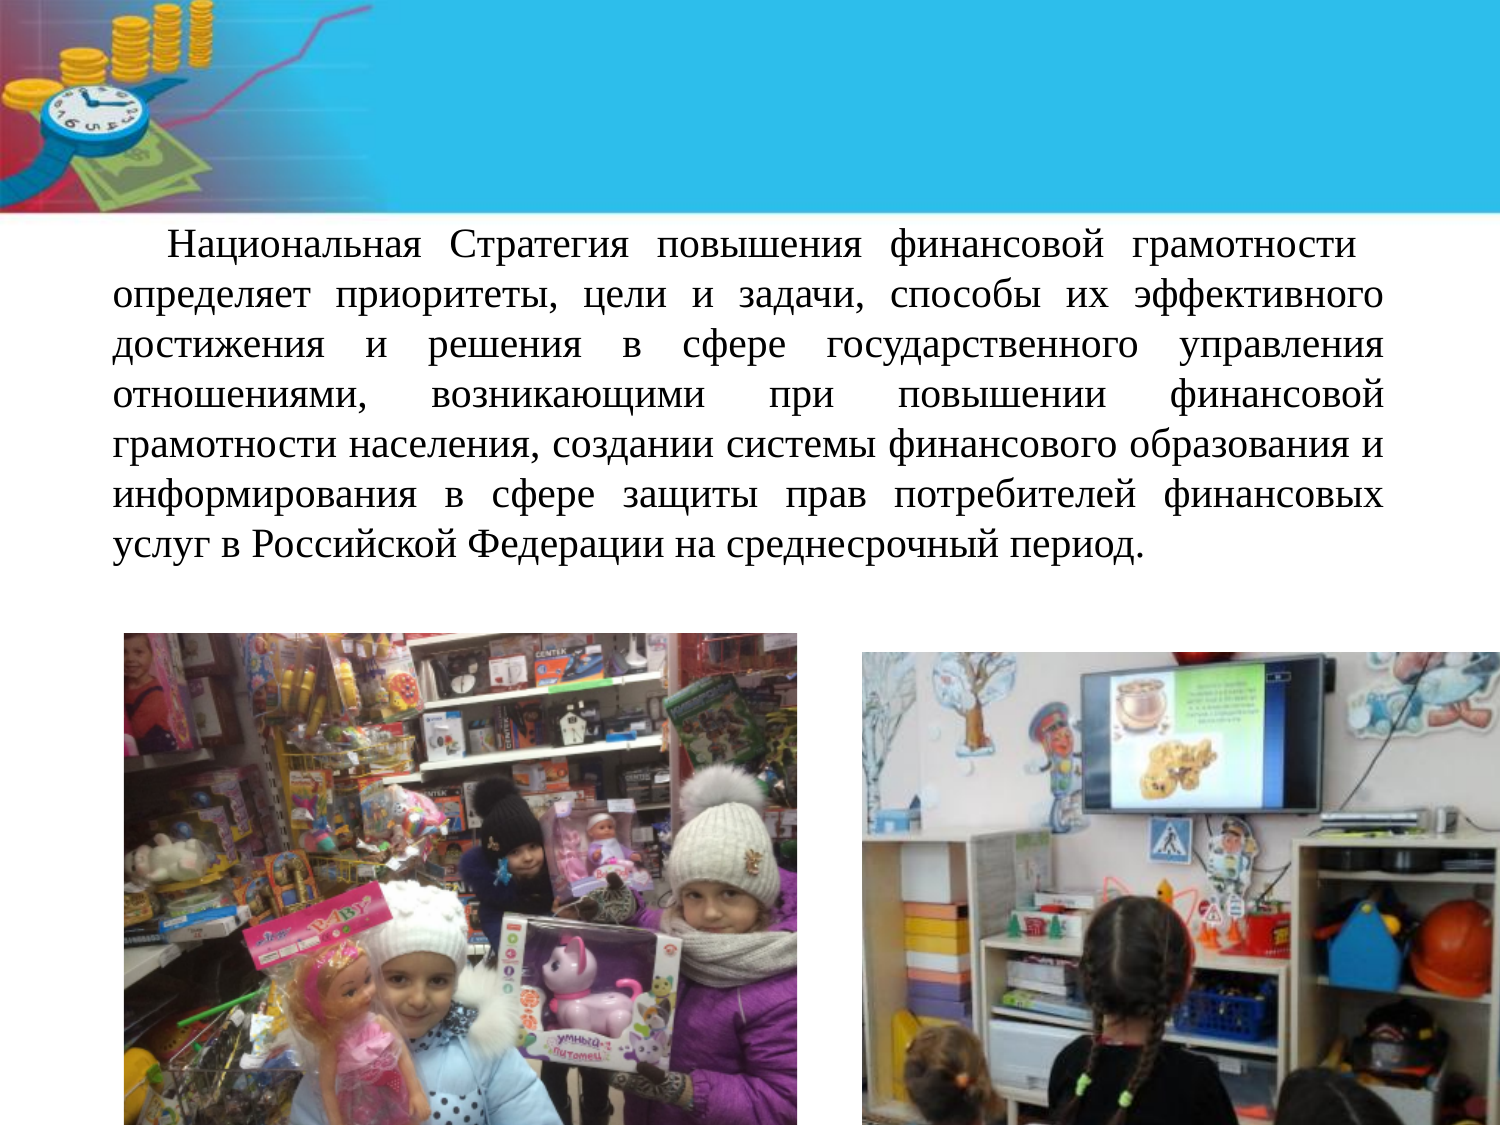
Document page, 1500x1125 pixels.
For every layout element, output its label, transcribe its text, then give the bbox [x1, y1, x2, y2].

list Национальная Стратегия повышения финансовой грамотности определяет приоритеты, цели и задачи, способы их эффективного достижения и решения в сфере государственного управления отношениями, возникающими при повышении финансовой грамотности населения, создании системы финансового образования и информирования в сфере защиты прав потребителей финансовых услуг в Российской Федерации на среднесрочный период. [41, 208, 1400, 917]
picture [0, 0, 1500, 1125]
